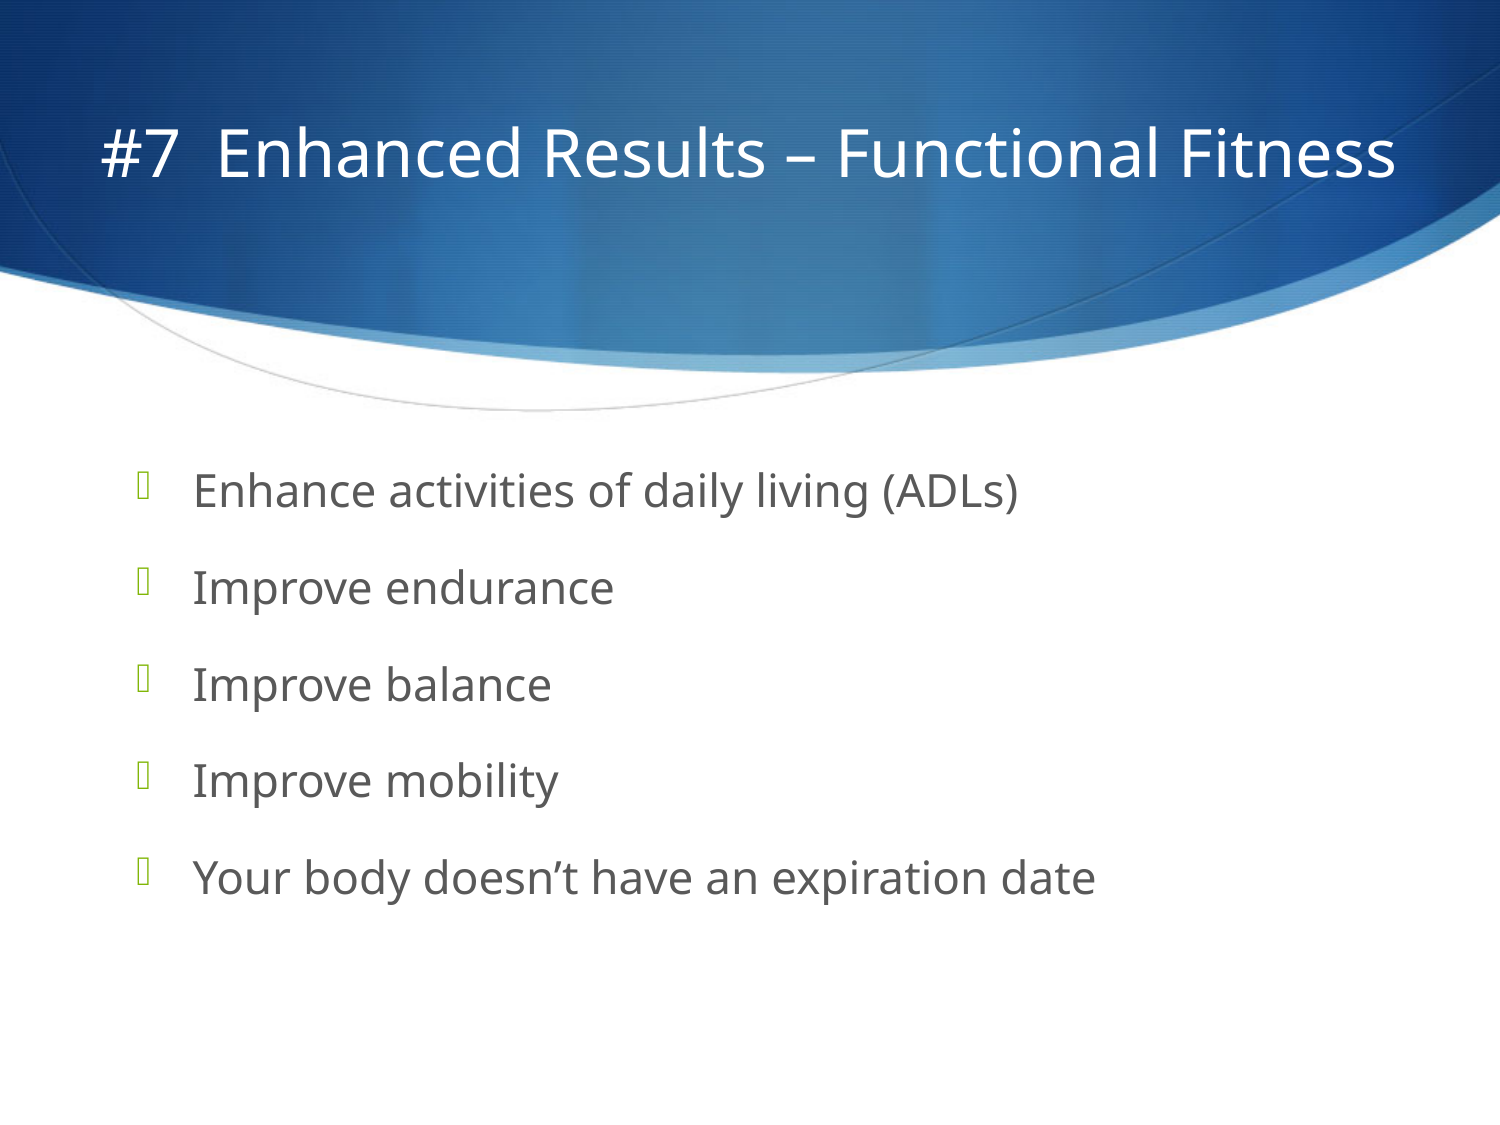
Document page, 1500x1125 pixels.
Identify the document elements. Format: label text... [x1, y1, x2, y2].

title #7 Enhanced Results – Functional Fitness [75, 56, 1425, 245]
picture [0, 0, 1500, 1125]
list Enhance activities of daily living (ADLs) Improve endurance Improve balance Improve mobility Your body doesn’t have an expiration date [121, 454, 1379, 991]
